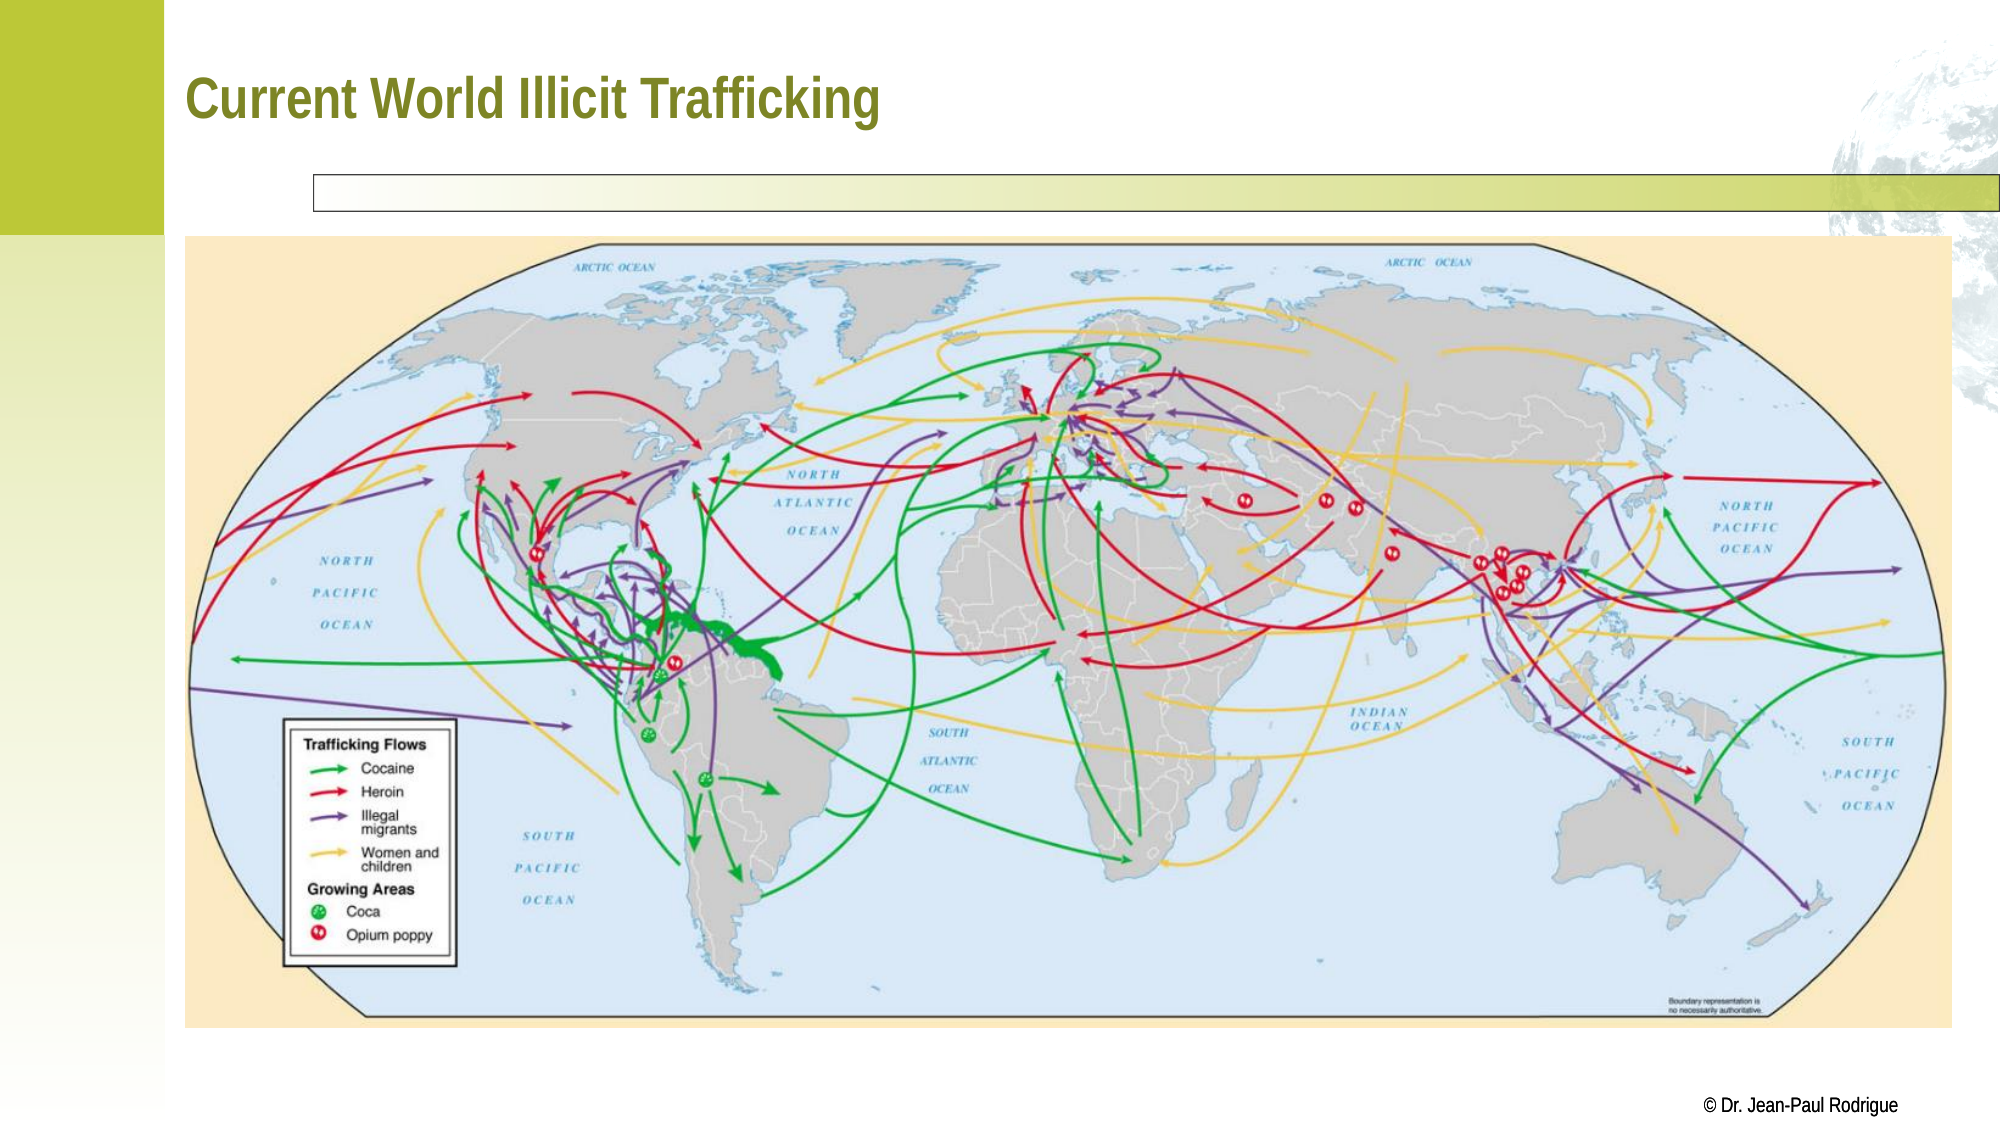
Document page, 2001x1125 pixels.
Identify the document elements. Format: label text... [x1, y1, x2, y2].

title Current World Illicit Trafficking [170, 16, 1967, 173]
picture [185, 236, 1953, 1028]
